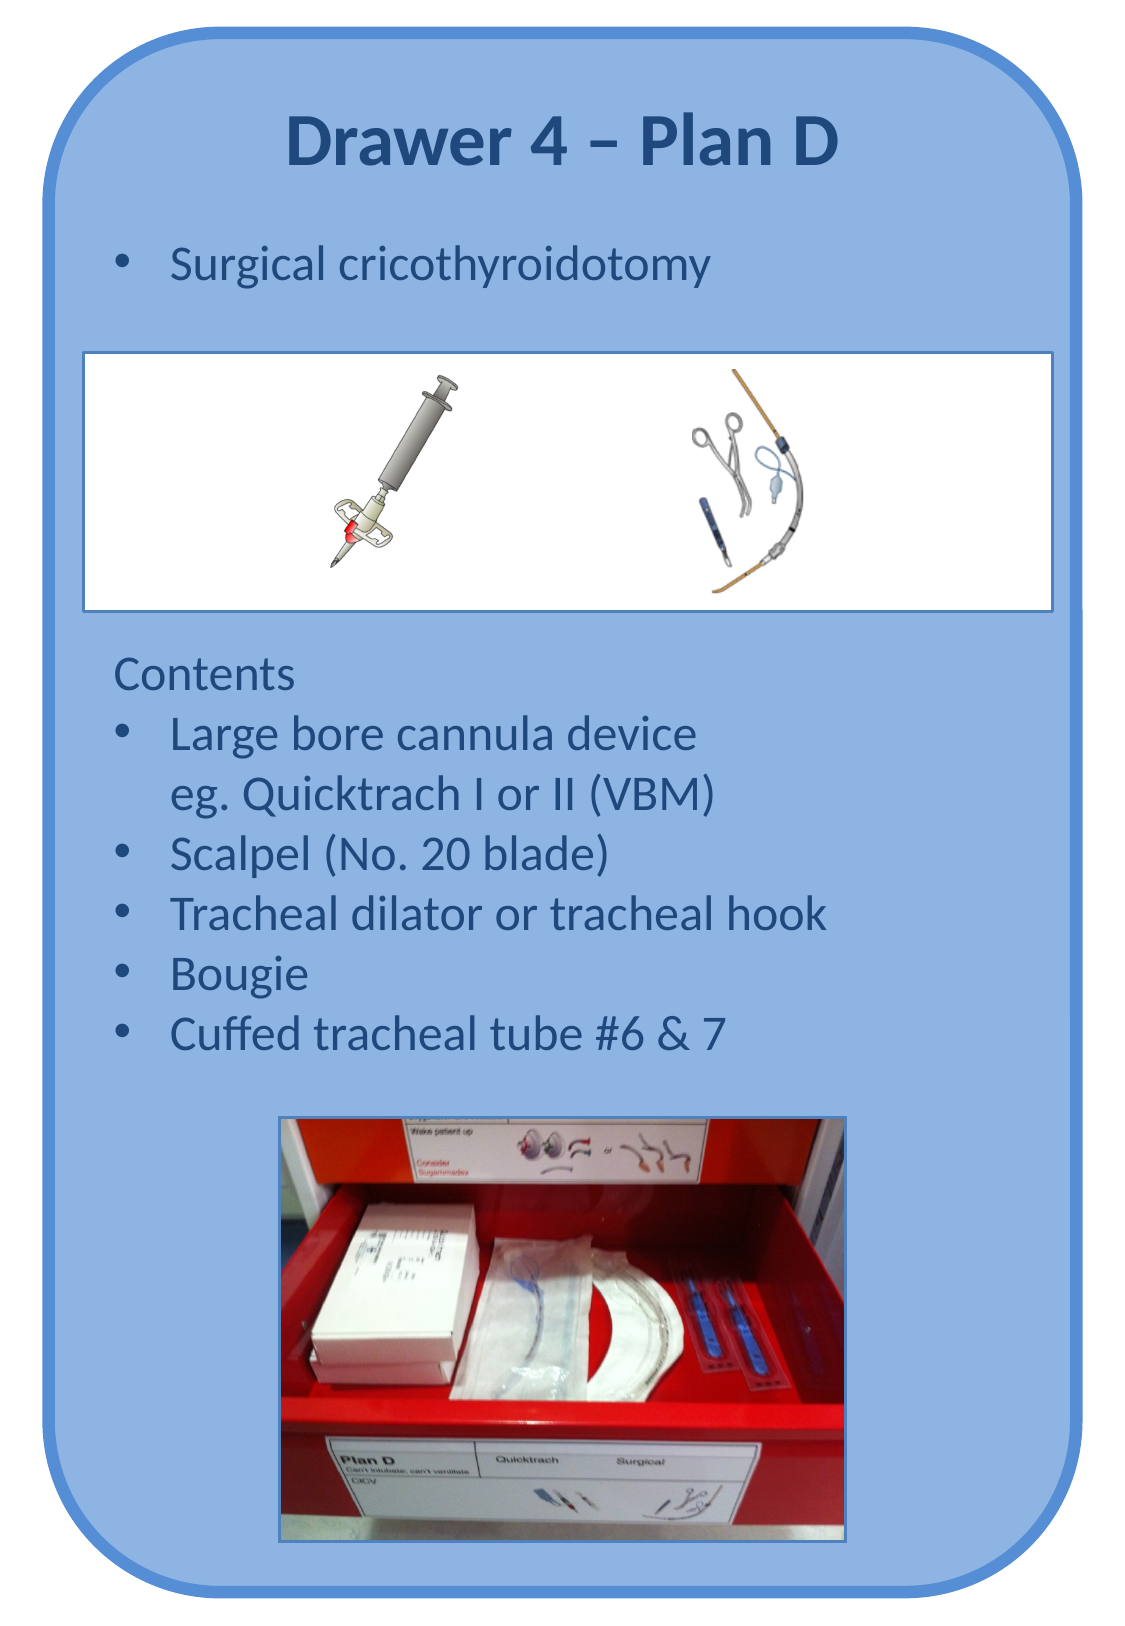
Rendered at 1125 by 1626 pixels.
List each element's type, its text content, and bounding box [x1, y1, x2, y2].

picture [280, 1119, 845, 1540]
text_box Drawer 4 – Plan D Surgical cricothyroidotomy Contents Large bore cannula device eg. Quicktrach I or II (VBM) Scalpel (No. 20 blade) Tracheal dilator or tracheal hook Bougie Cuffed tracheal tube #6 & 7 [46, 30, 1079, 1595]
text_box [82, 350, 362, 614]
picture [209, 281, 579, 696]
picture [692, 369, 806, 595]
text_box [436, 350, 1055, 614]
